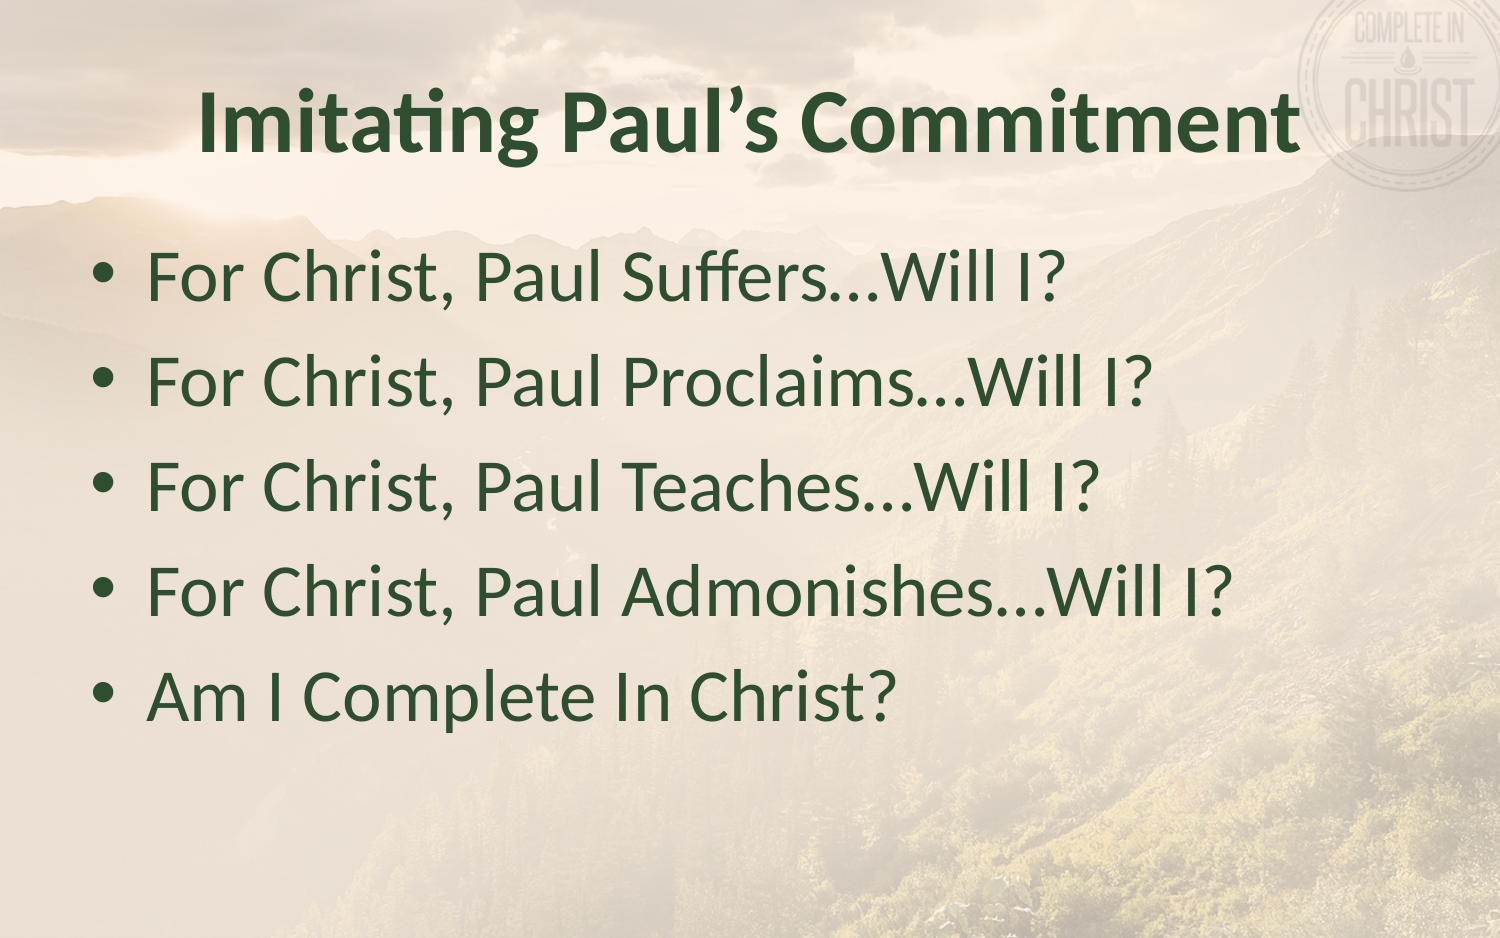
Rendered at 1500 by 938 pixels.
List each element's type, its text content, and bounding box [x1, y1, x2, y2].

list For Christ, Paul Suffers…Will I? For Christ, Paul Proclaims…Will I? For Christ, Paul Teaches…Will I? For Christ, Paul Admonishes…Will I? Am I Complete In Christ? [75, 218, 1425, 838]
title Imitating Paul’s Commitment [75, 37, 1425, 194]
picture [0, 0, 1500, 938]
